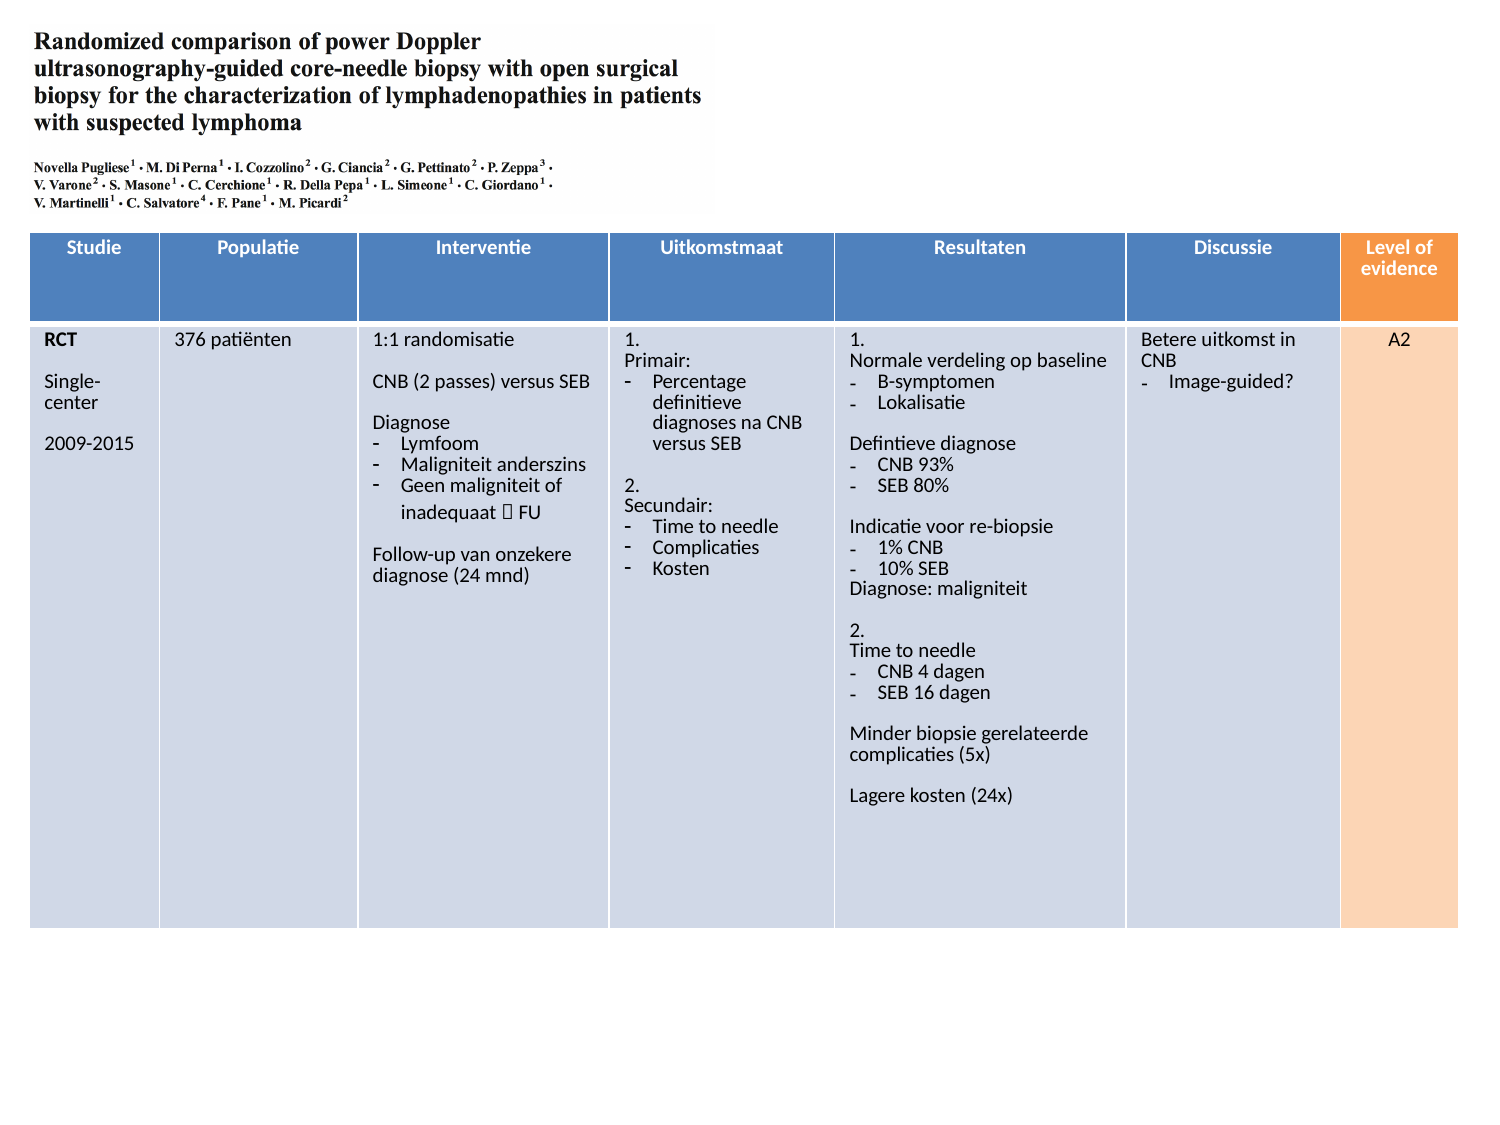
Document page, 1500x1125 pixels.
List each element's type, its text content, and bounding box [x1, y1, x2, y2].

table_cell Betere uitkomst in CNB Image-guided? [1127, 327, 1340, 928]
table_header Level of evidence [1341, 233, 1458, 321]
picture [29, 24, 715, 214]
table_header Uitkomstmaat [610, 233, 834, 321]
table_header Interventie [359, 233, 608, 321]
table_cell 376 patiënten [160, 327, 357, 928]
table_header Populatie [160, 233, 357, 321]
table_header Discussie [1127, 233, 1340, 321]
table_cell 1. Normale verdeling op baseline B-symptomen Lokalisatie Defintieve diagnose CNB 93% SEB 80% Indicatie voor re-biopsie 1% CNB 10% SEB Diagnose: maligniteit 2. Time to needle CNB 4 dagen SEB 16 dagen Minder biopsie gerelateerde complicaties (5x) Lagere kosten (24x) [835, 327, 1125, 928]
table_cell 1. Primair: Percentage definitieve diagnoses na CNB versus SEB 2. Secundair: Time to needle Complicaties Kosten [610, 327, 834, 928]
table_cell A2 [1341, 327, 1458, 928]
table_cell 1:1 randomisatie CNB (2 passes) versus SEB Diagnose Lymfoom Maligniteit anderszins Geen maligniteit of inadequaat  FU Follow-up van onzekere diagnose (24 mnd) [359, 327, 608, 928]
table_cell RCT Single-center 2009-2015 [30, 327, 159, 928]
table_header Studie [30, 233, 159, 321]
table_header Resultaten [835, 233, 1125, 321]
